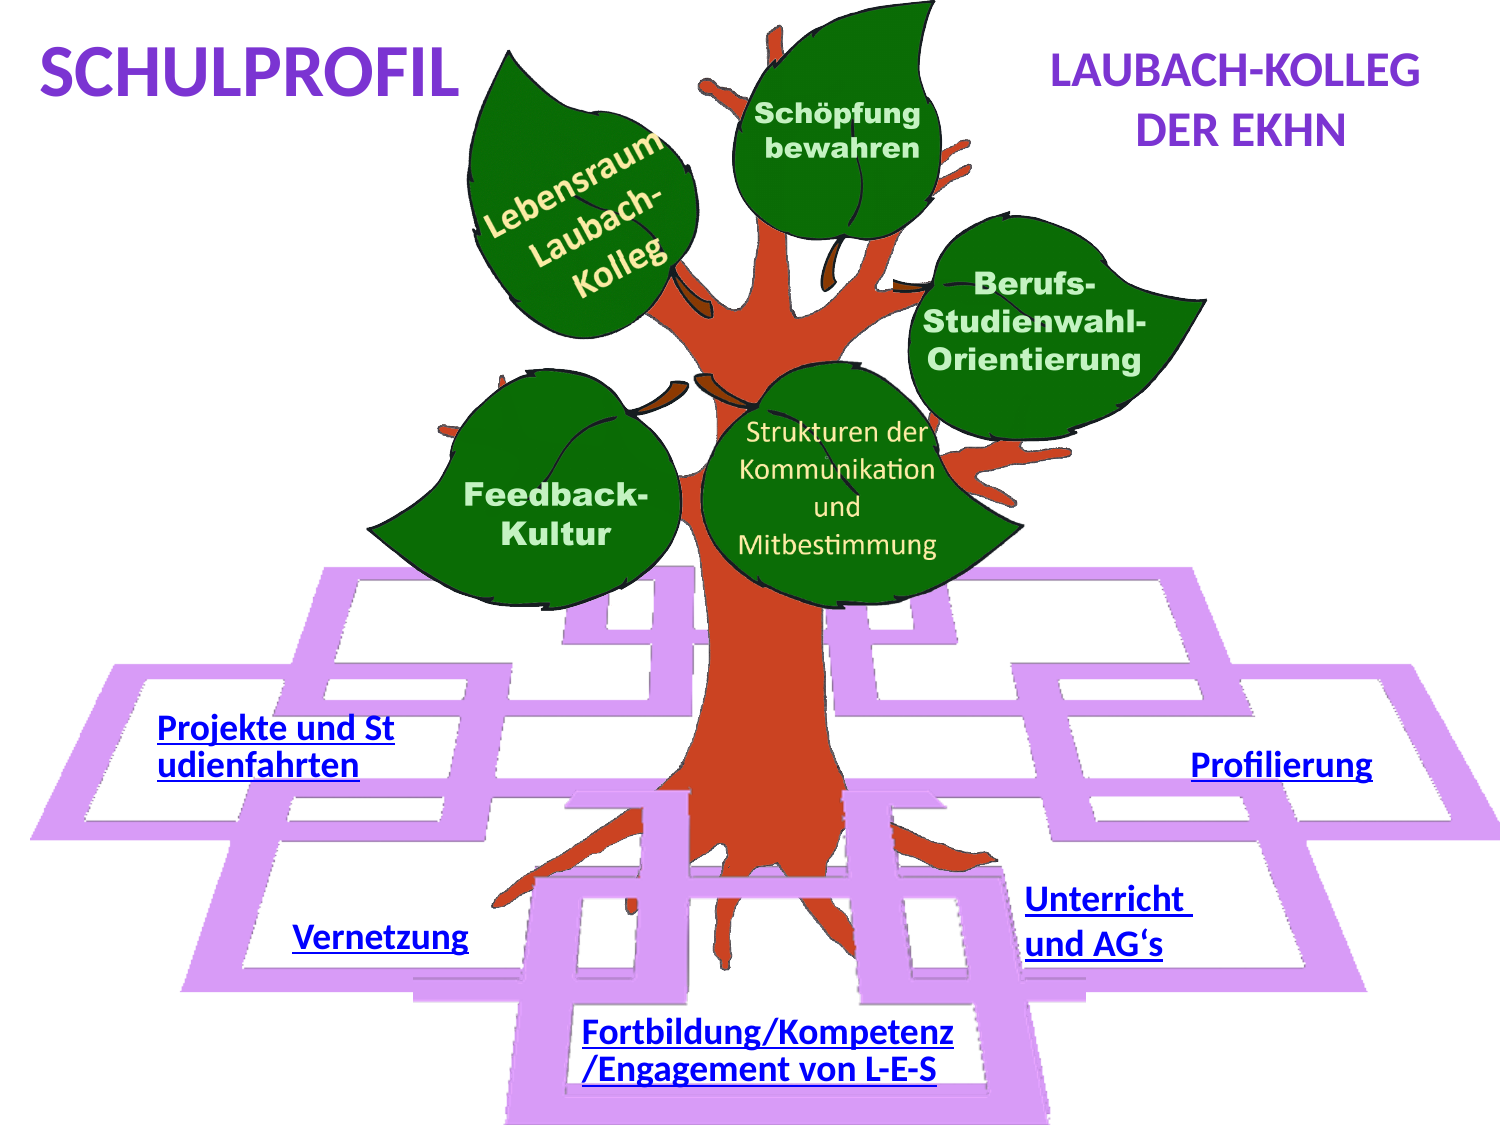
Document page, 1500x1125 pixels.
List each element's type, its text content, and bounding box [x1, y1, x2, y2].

text_box SCHULPROFIL [24, 13, 477, 119]
picture [29, 0, 1500, 1125]
text_box LAUBACH-KOLLEG der EKHN [1076, 28, 1448, 164]
